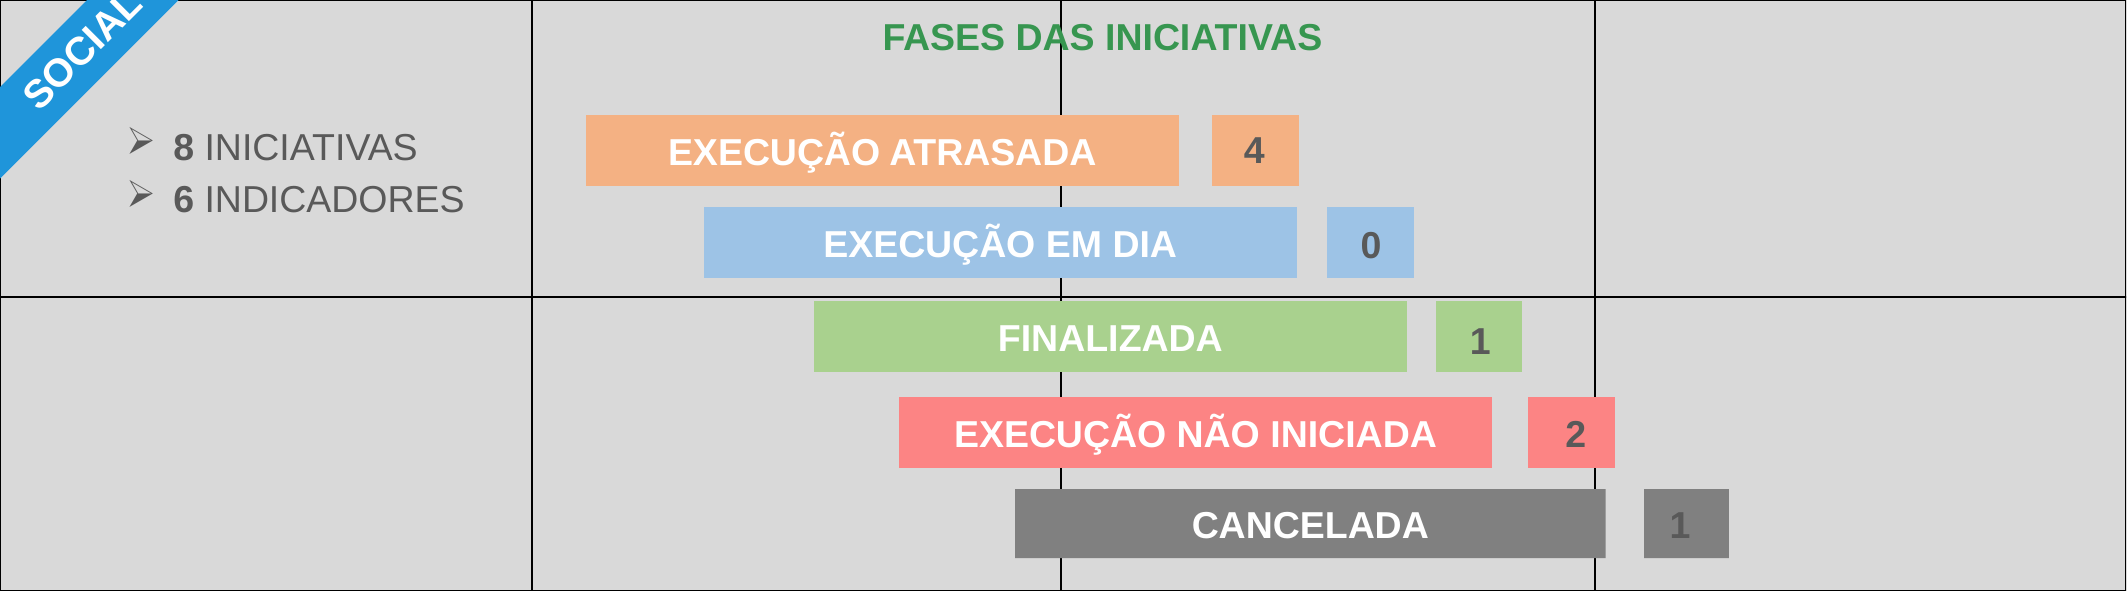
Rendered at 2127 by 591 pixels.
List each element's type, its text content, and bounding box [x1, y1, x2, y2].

text_box 4 [1229, 118, 1280, 179]
text_box 1 [1455, 309, 1506, 370]
text_box 0 [1345, 213, 1397, 274]
text_box FINALIZADA [814, 301, 1407, 372]
text_box EXECUÇÃO NÃO INICIADA [899, 397, 1492, 468]
text_box 2 [1528, 397, 1615, 468]
text_box FASES DAS INICIATIVAS [867, 5, 1338, 66]
text_box 8 INICIATIVAS 6 INDICADORES [111, 93, 529, 359]
text_box [1327, 207, 1414, 278]
text_box 1 [1643, 488, 1730, 559]
text_box CANCELADA [1014, 488, 1607, 559]
text_box EXECUÇÃO EM DIA [704, 207, 1297, 278]
text_box [1212, 115, 1299, 186]
text_box [1436, 301, 1522, 372]
text_box EXECUÇÃO ATRASADA [586, 115, 1179, 186]
